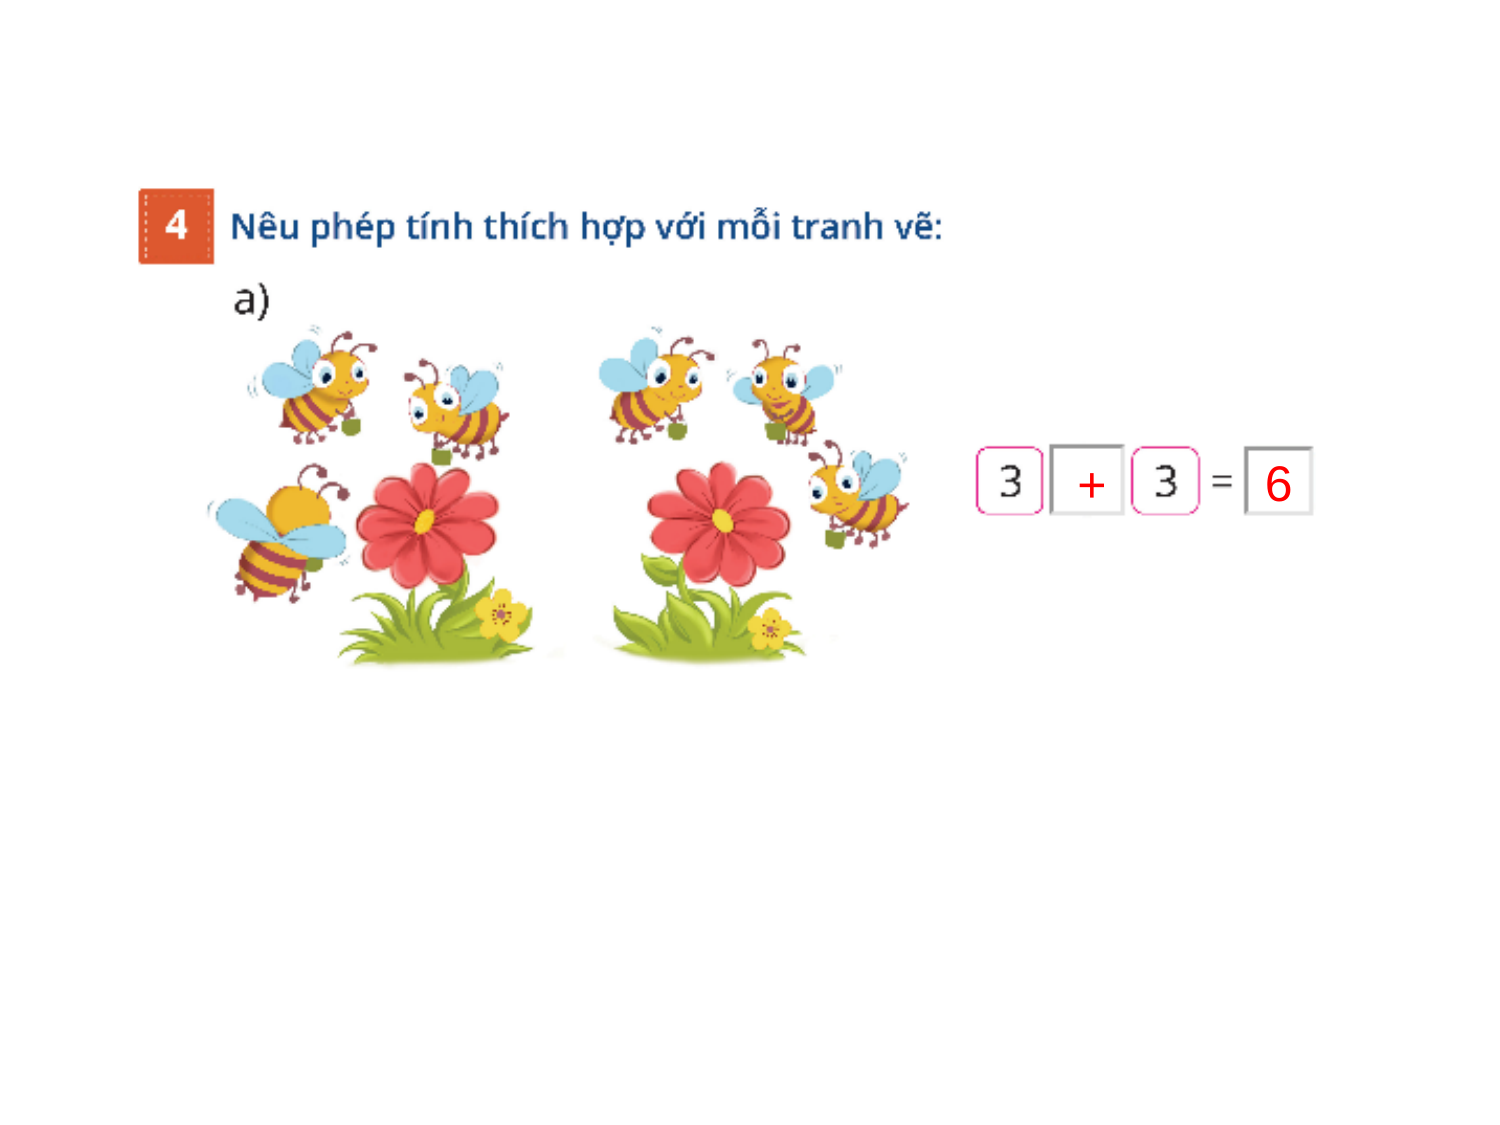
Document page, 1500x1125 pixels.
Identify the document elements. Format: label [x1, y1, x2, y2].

picture [99, 162, 1351, 716]
